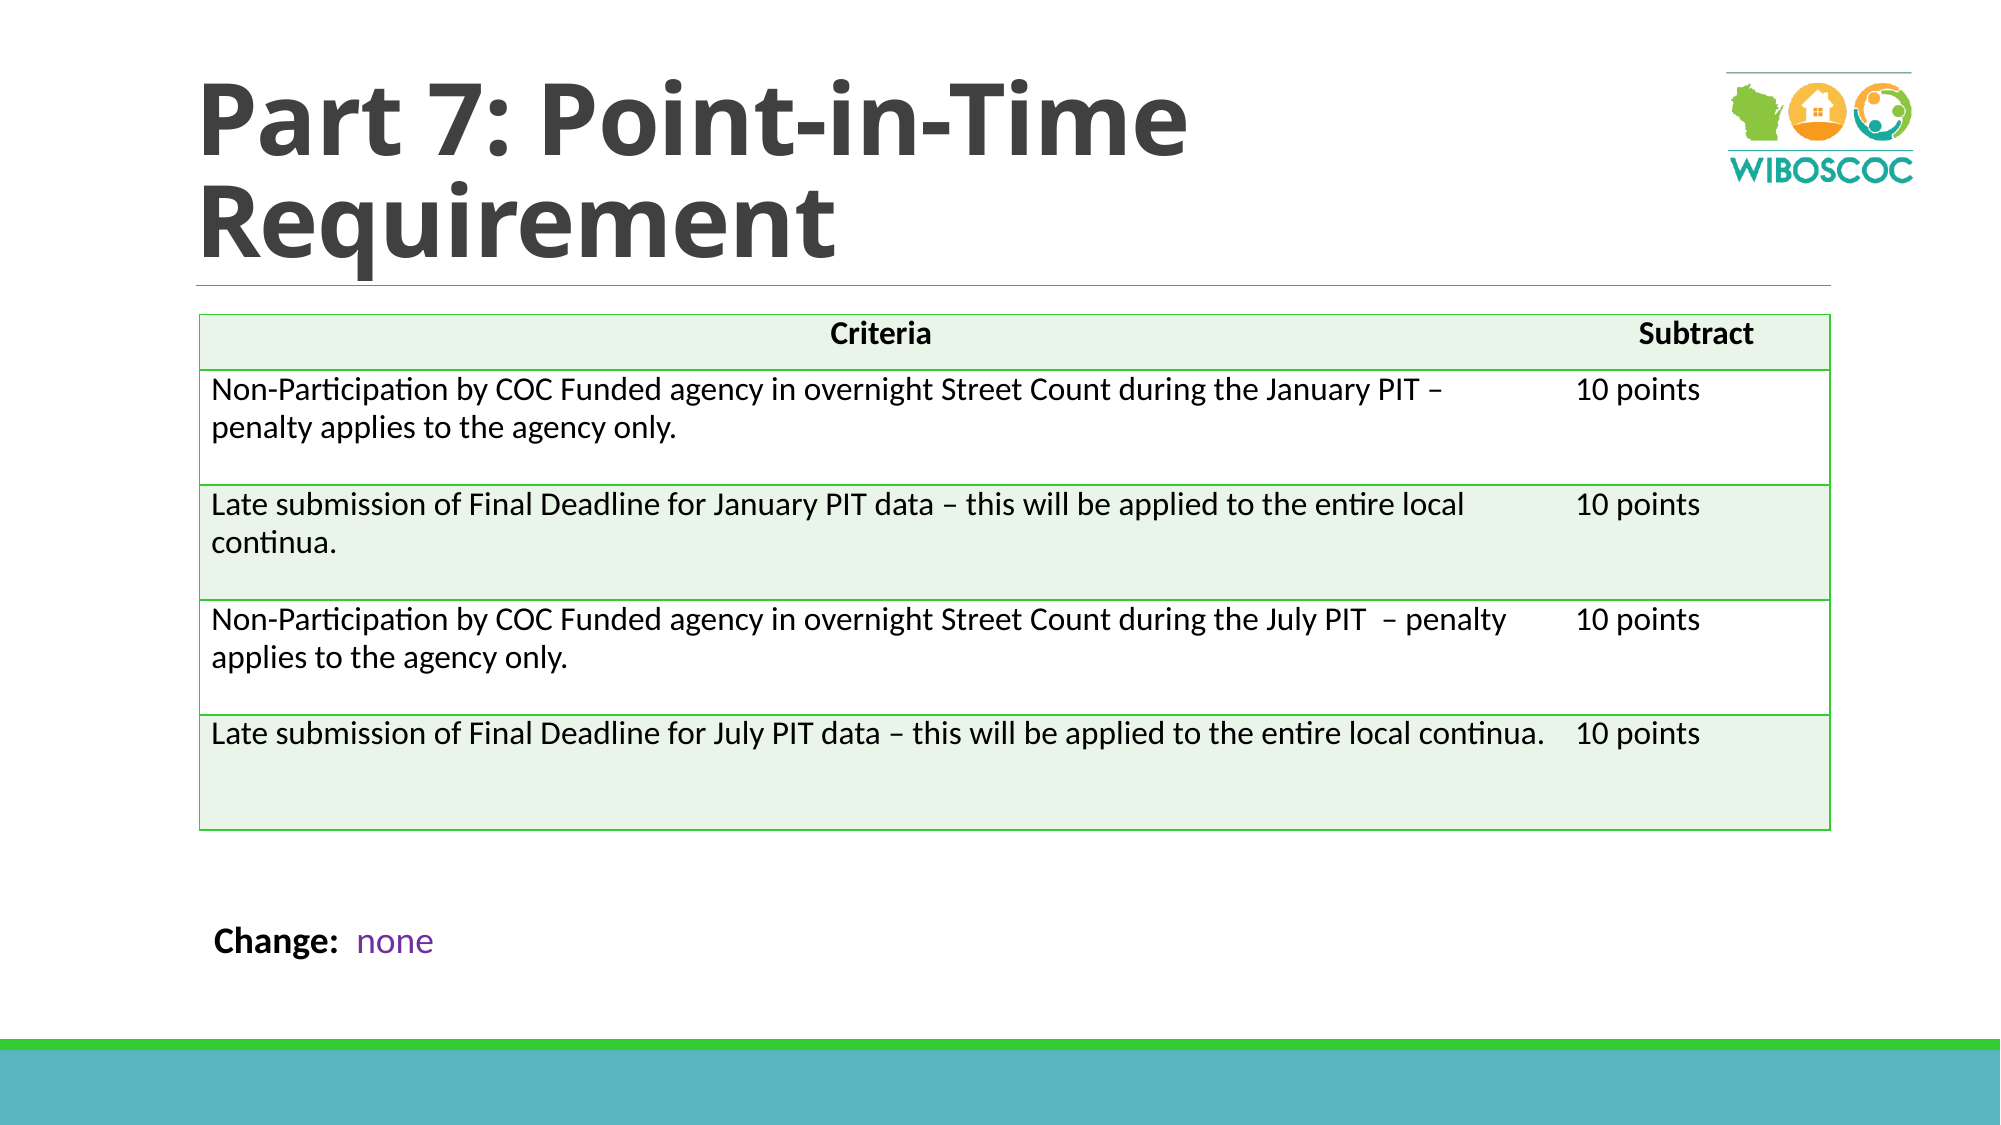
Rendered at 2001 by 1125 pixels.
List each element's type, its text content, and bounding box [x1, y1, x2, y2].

title Part 7: Point-in-Time Requirement [180, 47, 1830, 285]
table_cell Non-Participation by COC Funded agency in overnight Street Count during the July PIT – penalty applies to the agency only. [200, 601, 1563, 714]
text_box Change: none [199, 908, 1830, 969]
table_cell 10 points [1563, 601, 1829, 714]
table_cell Late submission of Final Deadline for July PIT data – this will be applied to the entire local continua. [200, 716, 1563, 829]
table_cell 10 points [1563, 371, 1829, 484]
table_cell Non-Participation by COC Funded agency in overnight Street Count during the January PIT – penalty applies to the agency only. [200, 371, 1563, 484]
picture [1717, 54, 1923, 206]
table_cell 10 points [1563, 486, 1829, 599]
table_cell Late submission of Final Deadline for January PIT data – this will be applied to the entire local continua. [200, 486, 1563, 599]
table_cell 10 points [1563, 716, 1829, 829]
table_header Criteria [200, 315, 1563, 369]
table_header Subtract [1563, 315, 1829, 369]
